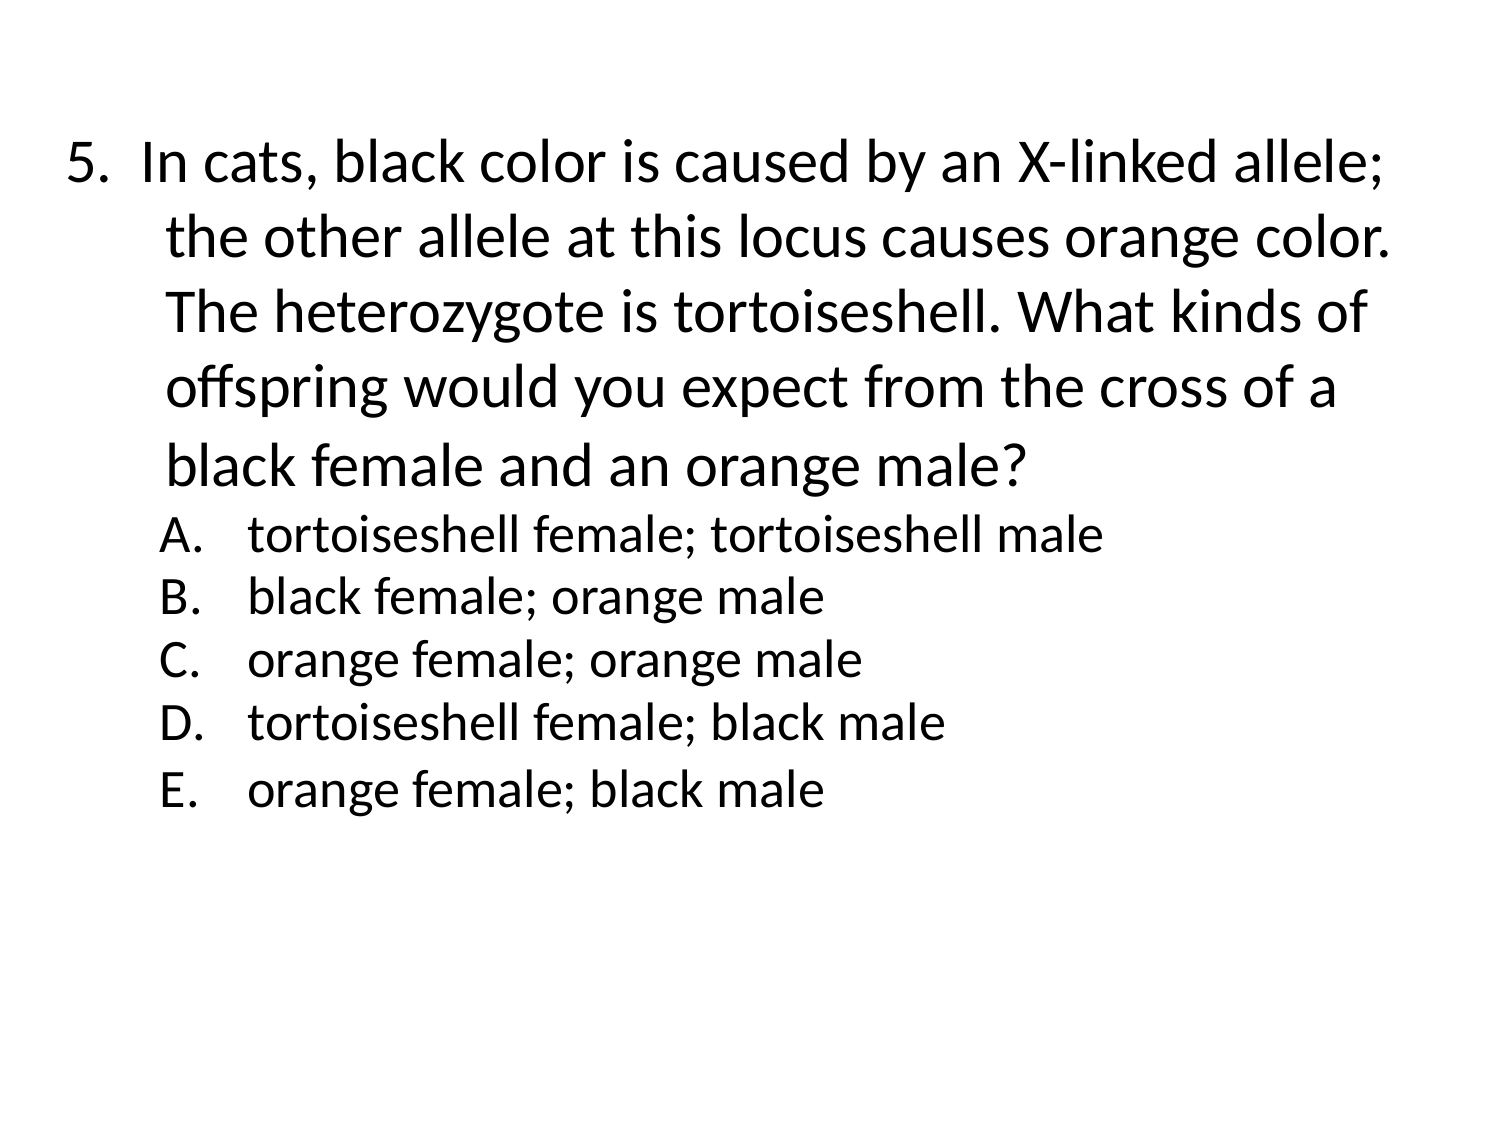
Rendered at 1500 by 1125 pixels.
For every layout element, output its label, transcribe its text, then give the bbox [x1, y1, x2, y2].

list 5. In cats, black color is caused by an X-linked allele; the other allele at this locus causes orange color. The heterozygote is tortoiseshell. What kinds of offspring would you expect from the cross of a black female and an orange male? tortoiseshell female; tortoiseshell male black female; orange male orange female; orange male tortoiseshell female; black male orange female; black male [50, 112, 1450, 964]
